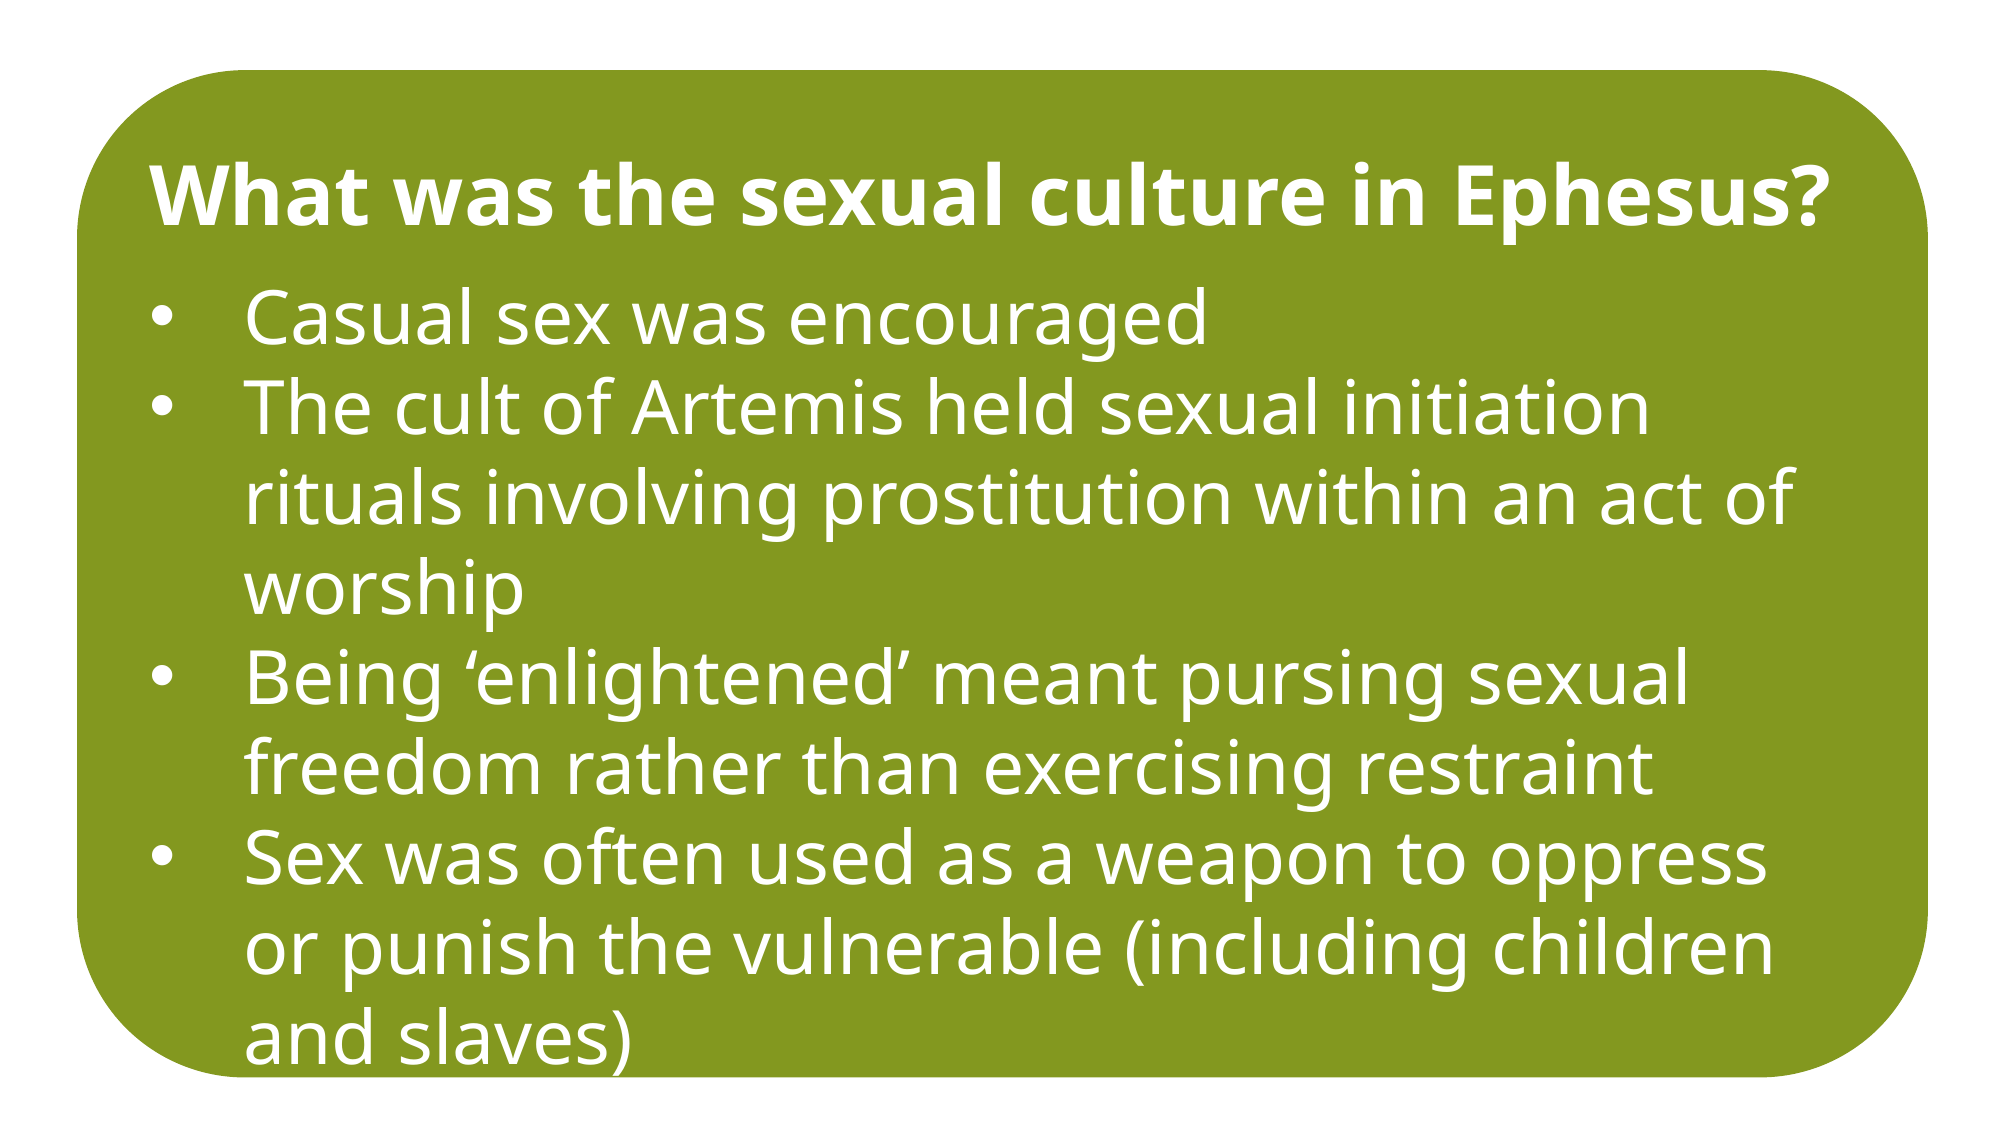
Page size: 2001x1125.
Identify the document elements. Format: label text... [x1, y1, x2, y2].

text_box [75, 69, 1929, 1054]
text_box What was the sexual culture in Ephesus? Casual sex was encouraged The cult of Artemis held sexual initiation rituals involving prostitution within an act of worship Being ‘enlightened’ meant pursing sexual freedom rather than exercising restraint Sex was often used as a weapon to oppress or punish the vulnerable (including children and slaves) [134, 134, 1849, 1125]
